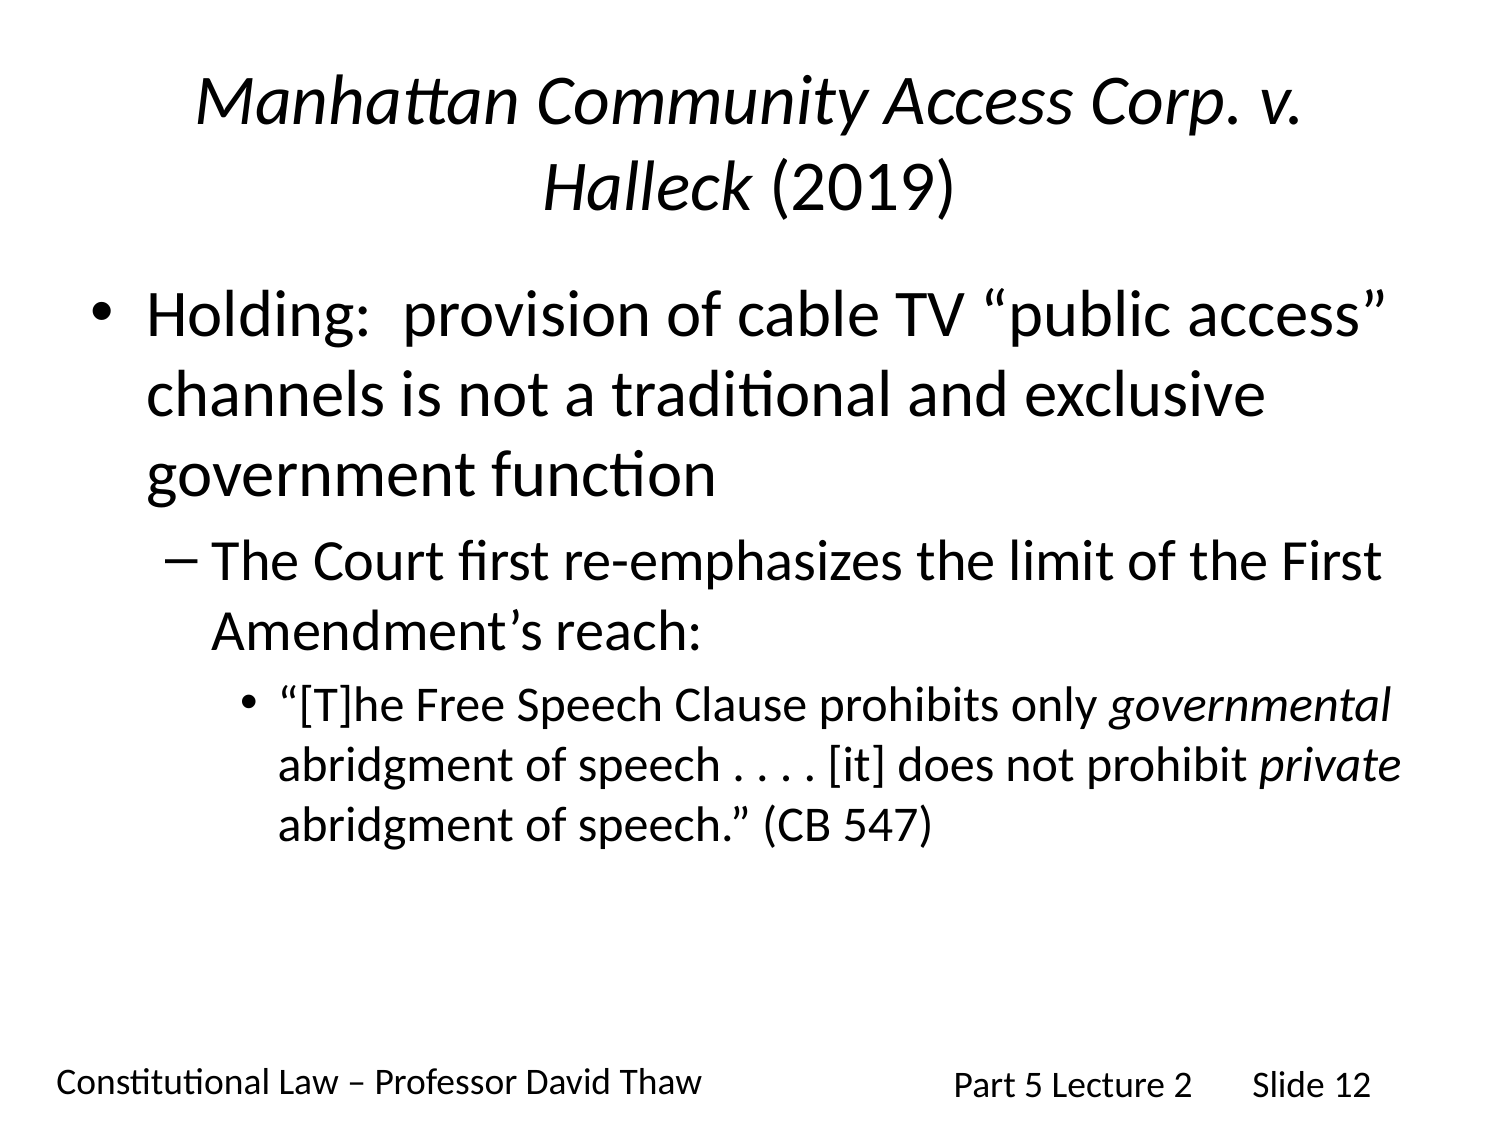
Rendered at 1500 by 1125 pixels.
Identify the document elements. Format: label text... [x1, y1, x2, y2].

title Manhattan Community Access Corp. v. Halleck (2019) [75, 45, 1425, 233]
list Holding: provision of cable TV “public access” channels is not a traditional and exclusive government function The Court first re-emphasizes the limit of the First Amendment’s reach: “[T]he Free Speech Clause prohibits only governmental abridgment of speech . . . . [it] does not prohibit private abridgment of speech.” (CB 547) [75, 262, 1425, 1005]
